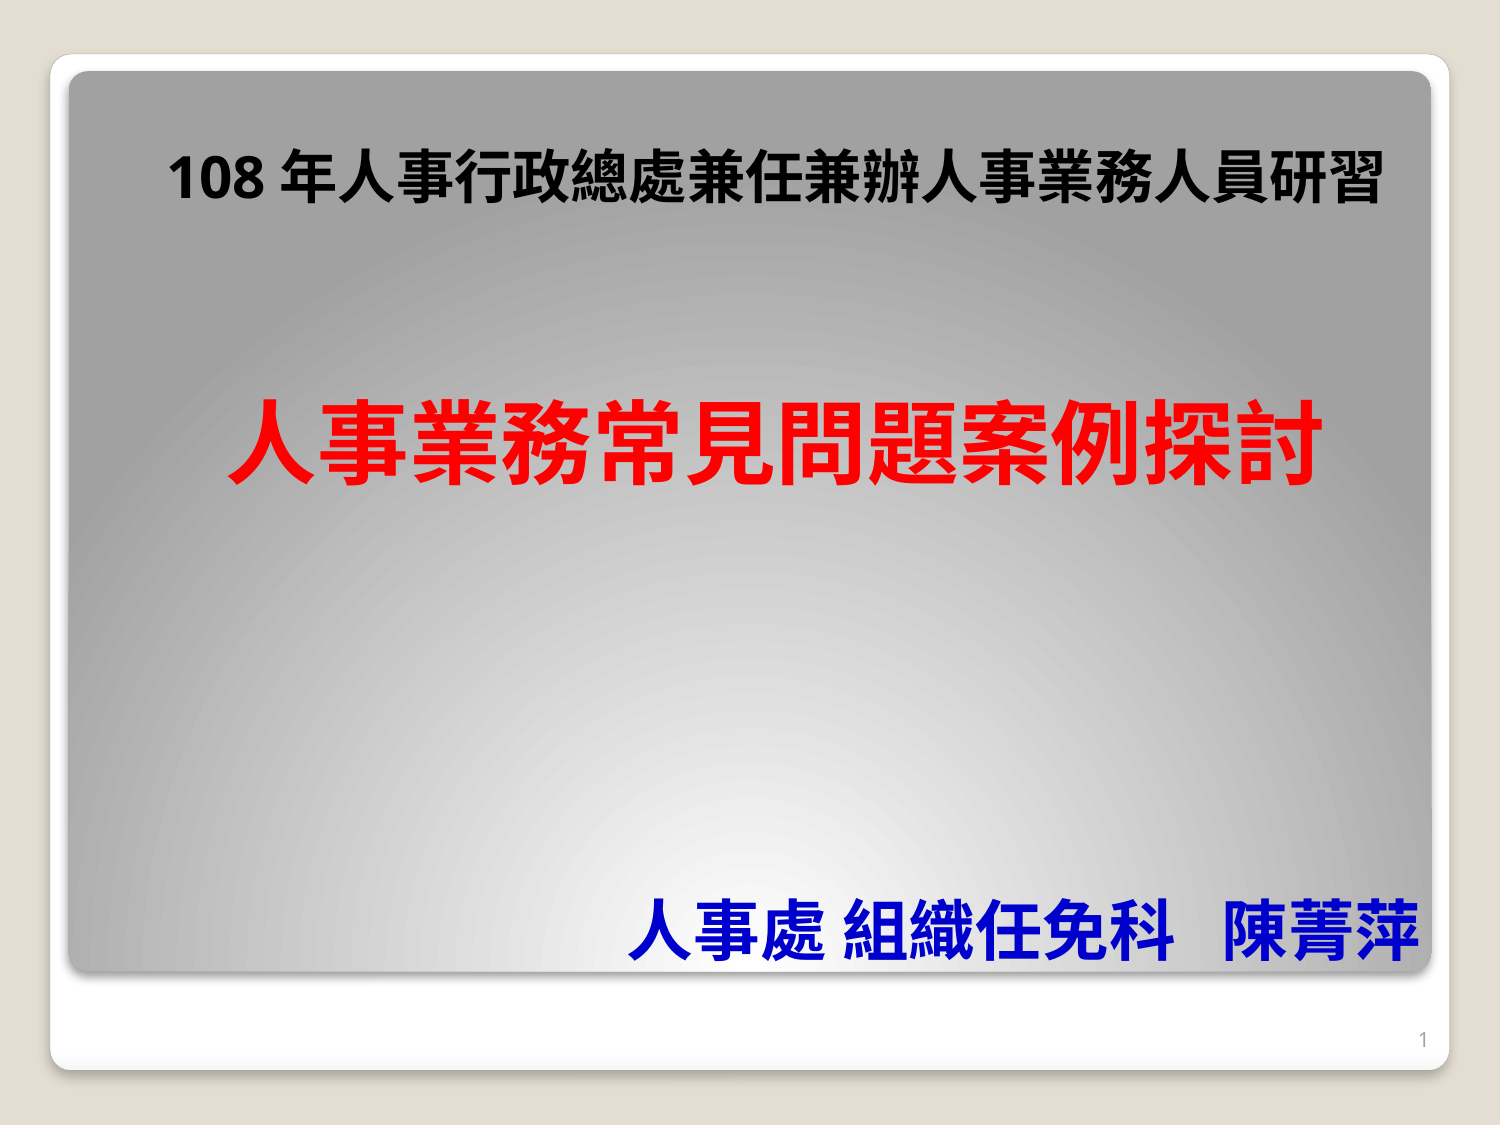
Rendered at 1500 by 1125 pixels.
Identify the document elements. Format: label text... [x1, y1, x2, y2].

list 108年人事行政總處兼任兼辦人事業務人員研習 人事業務常見問題案例探討 [112, 125, 1425, 858]
title 人事處 組織任免科 陳菁萍 [88, 763, 1437, 976]
slide_number 1 [1369, 1002, 1445, 1063]
